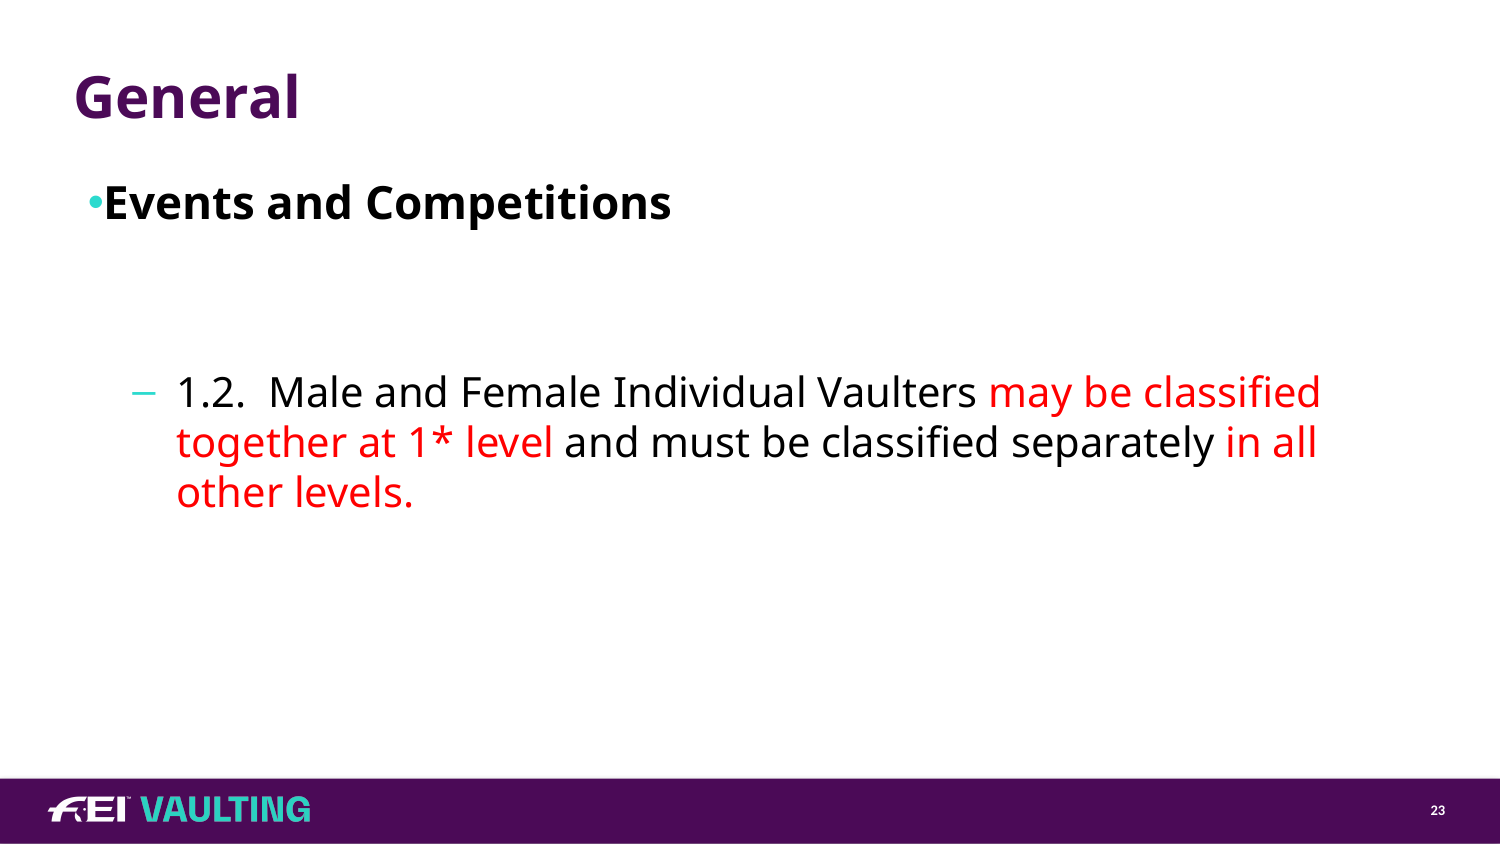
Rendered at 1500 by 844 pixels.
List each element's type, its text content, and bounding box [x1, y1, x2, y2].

title General [73, 52, 1449, 134]
list Events and Competitions 1.2. Male and Female Individual Vaulters may be classified together at 1* level and must be classified separately in all other levels. [73, 166, 1450, 736]
picture [32, 781, 325, 837]
